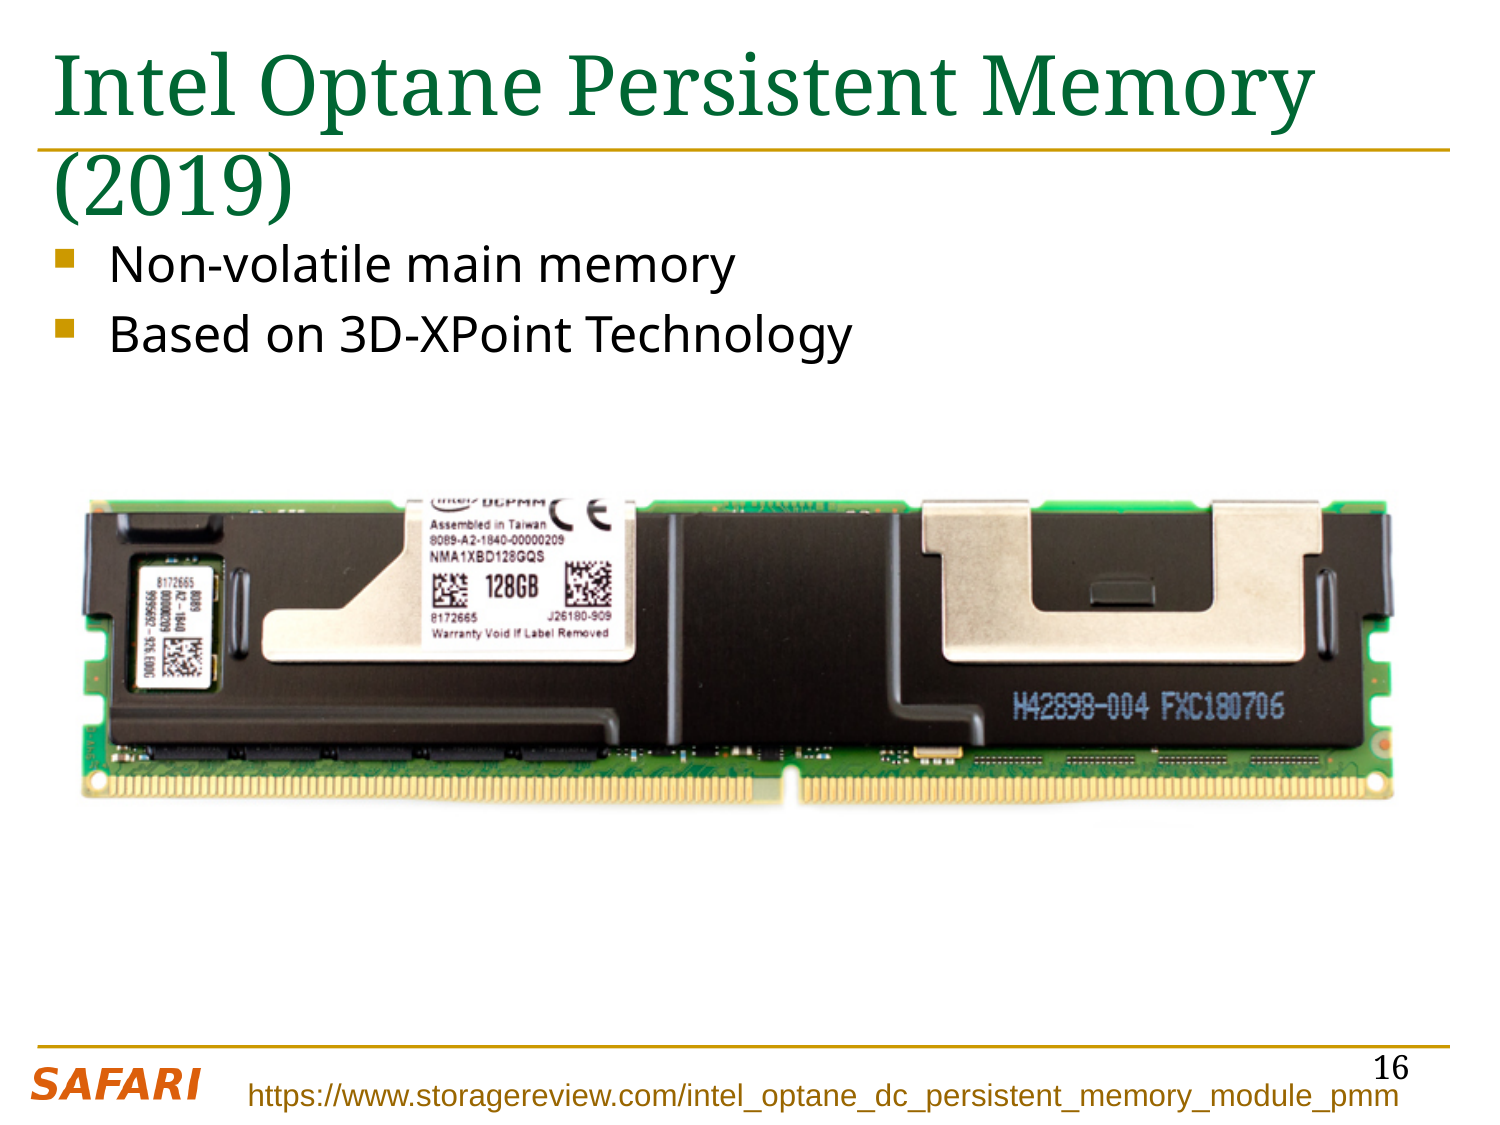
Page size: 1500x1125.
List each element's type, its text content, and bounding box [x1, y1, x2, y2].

picture [37, 477, 1442, 828]
title Intel Optane Persistent Memory (2019) [37, 24, 1451, 201]
list Non-volatile main memory Based on 3D-XPoint Technology [37, 224, 1451, 1026]
picture [29, 1058, 207, 1110]
slide_number 16 [1074, 1023, 1426, 1100]
text_box https://www.storagereview.com/intel_optane_dc_persistent_memory_module_pmm [232, 1067, 1417, 1121]
